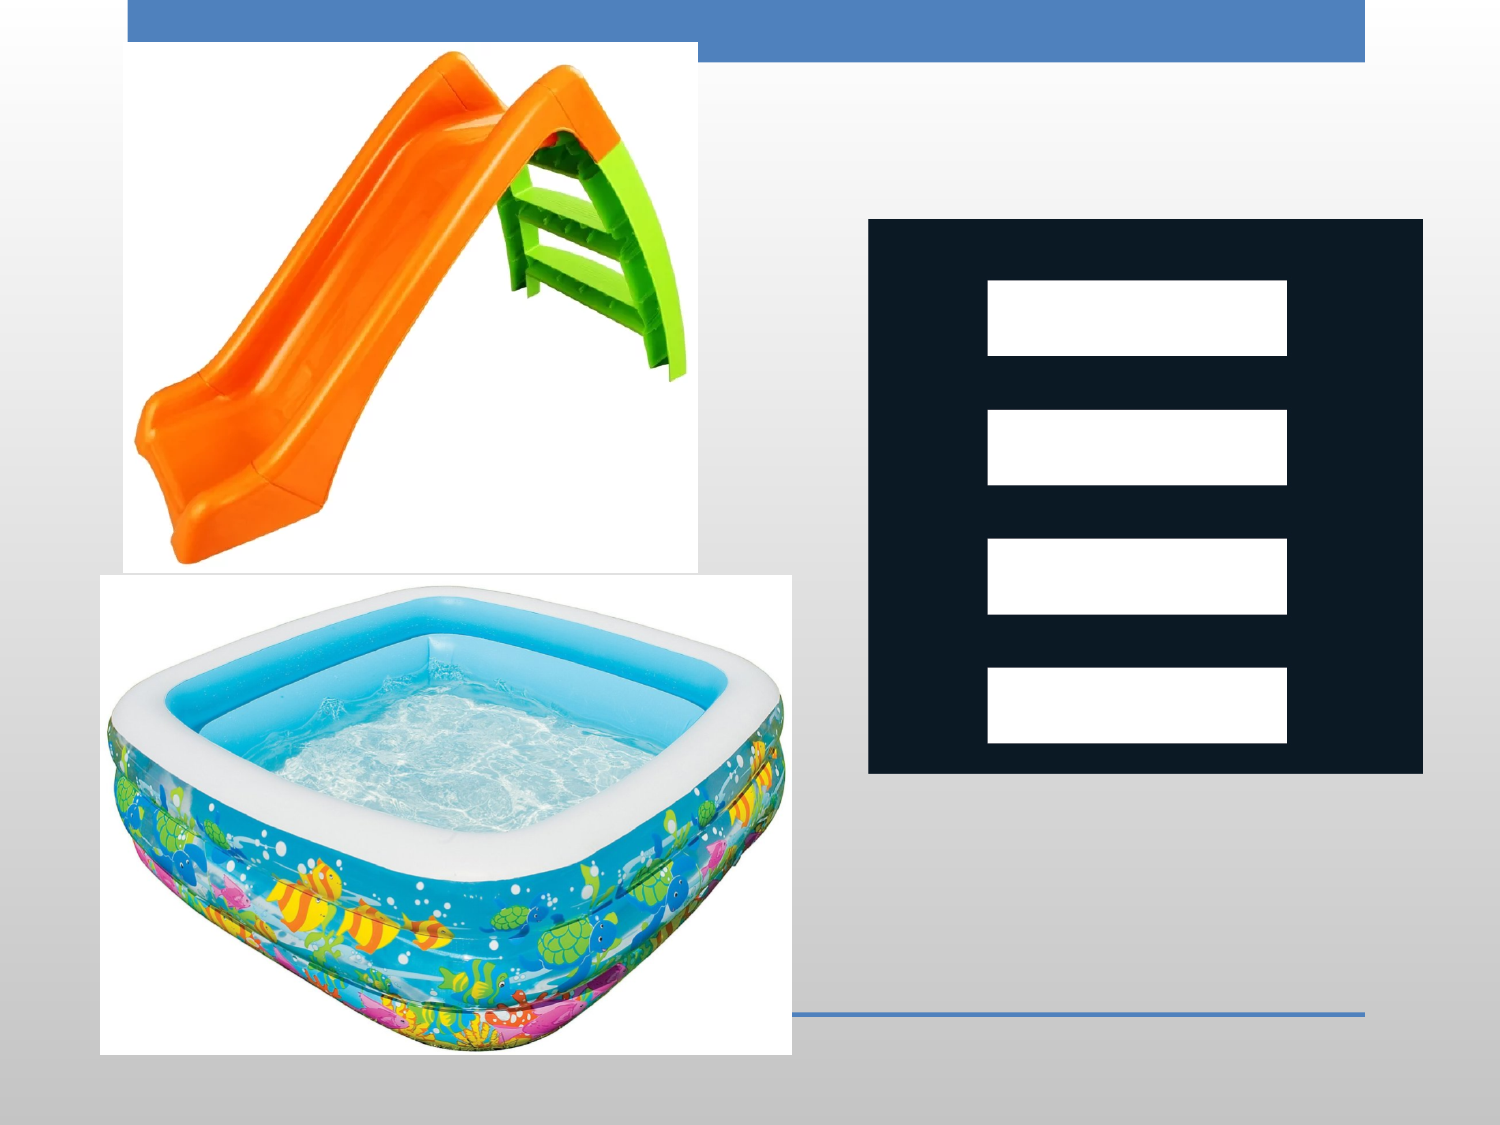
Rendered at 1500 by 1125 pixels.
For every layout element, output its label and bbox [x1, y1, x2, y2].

picture [123, 42, 698, 574]
picture [99, 575, 793, 1055]
picture [867, 219, 1423, 775]
